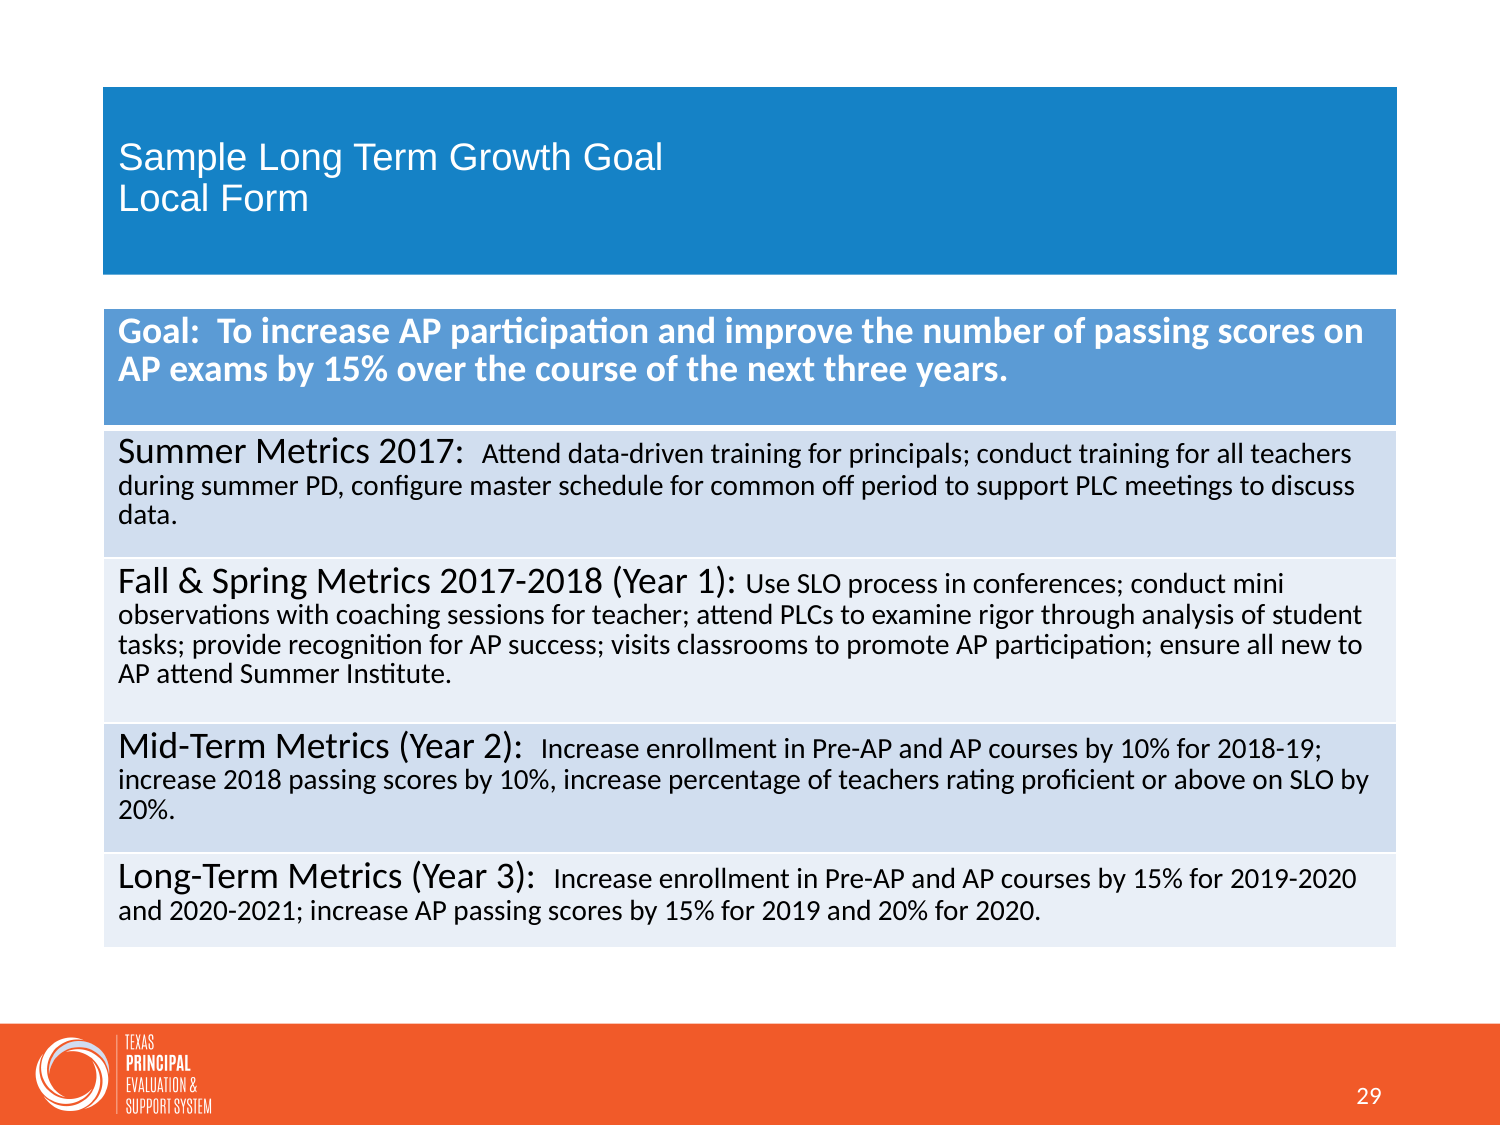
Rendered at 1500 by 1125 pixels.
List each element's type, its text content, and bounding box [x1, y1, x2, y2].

table_cell Long-Term Metrics (Year 3): Increase enrollment in Pre-AP and AP courses by 15% for 2019-2020 and 2020-2021; increase AP passing scores by 15% for 2019 and 20% for 2020. [104, 854, 1396, 947]
slide_number 29 [1059, 1065, 1397, 1125]
picture [27, 1026, 223, 1121]
table_cell Fall & Spring Metrics 2017-2018 (Year 1): Use SLO process in conferences; conduct mini observations with coaching sessions for teacher; attend PLCs to examine rigor through analysis of student tasks; provide recognition for AP success; visits classrooms to promote AP participation; ensure all new to AP attend Summer Institute. [104, 559, 1396, 722]
table_cell Mid-Term Metrics (Year 2): Increase enrollment in Pre-AP and AP courses by 10% for 2018-19; increase 2018 passing scores by 10%, increase percentage of teachers rating proficient or above on SLO by 20%. [104, 724, 1396, 852]
table_header Goal: To increase AP participation and improve the number of passing scores on AP exams by 15% over the course of the next three years. [104, 309, 1396, 425]
table_cell Summer Metrics 2017: Attend data-driven training for principals; conduct training for all teachers during summer PD, configure master schedule for common off period to support PLC meetings to discuss data. [104, 431, 1396, 557]
title Sample Long Term Growth Goal Local Form [103, 87, 1397, 275]
